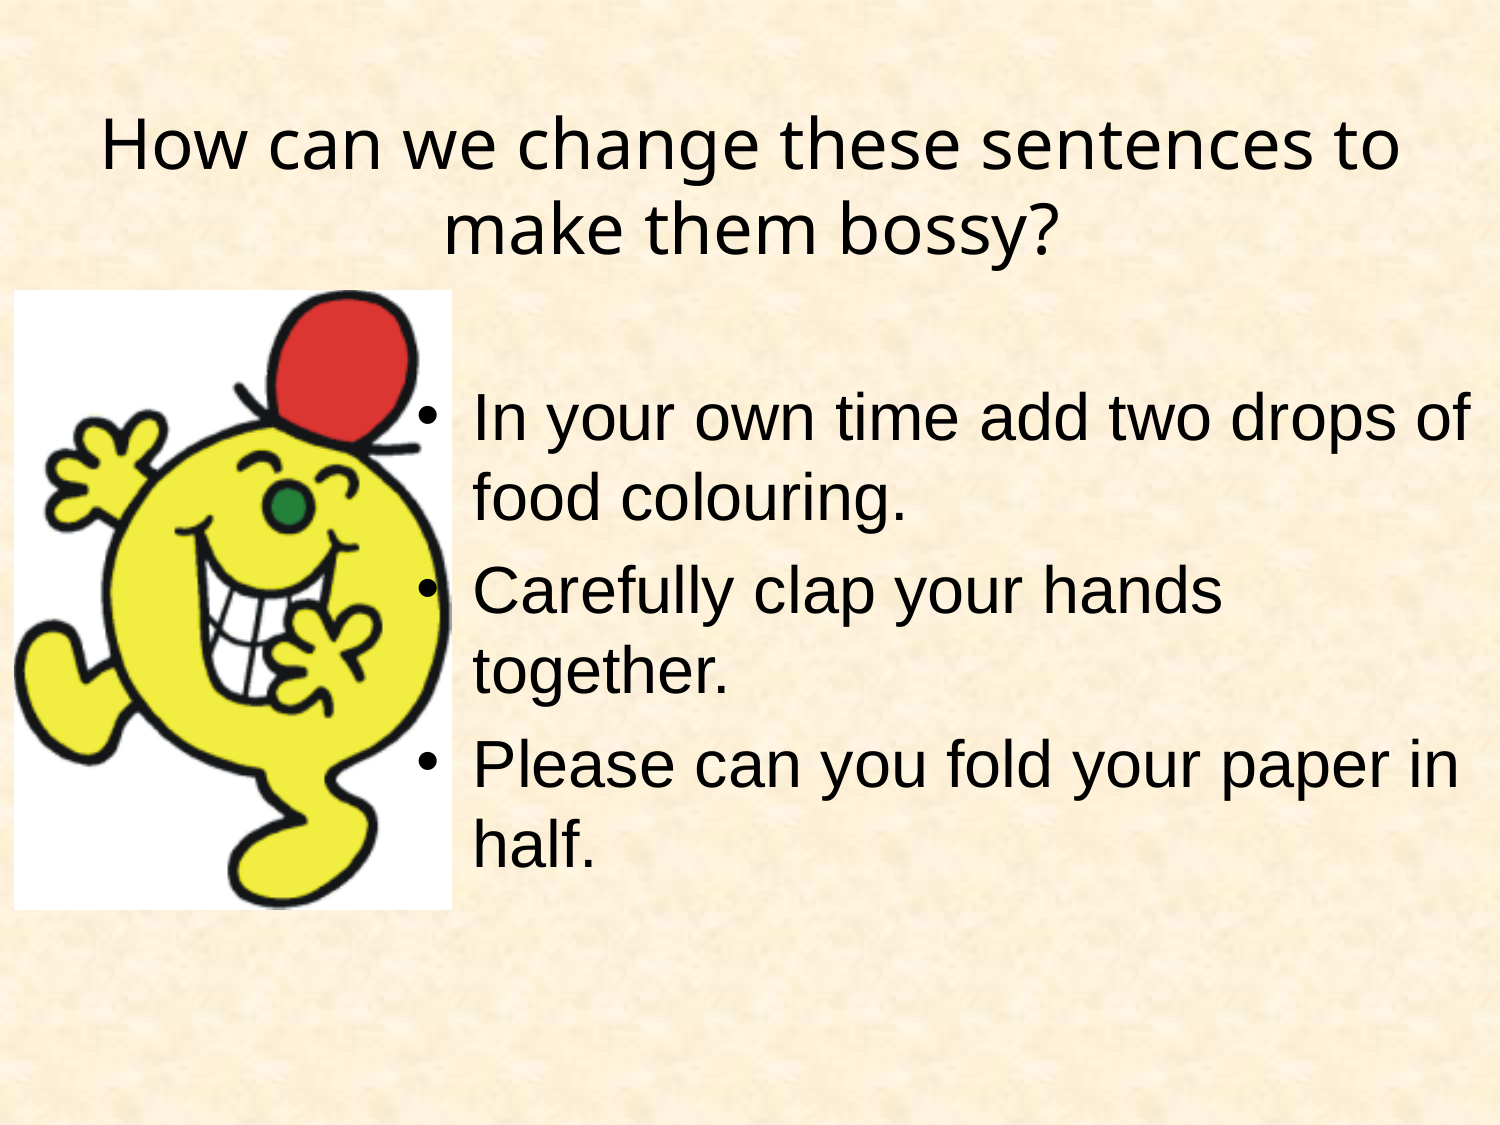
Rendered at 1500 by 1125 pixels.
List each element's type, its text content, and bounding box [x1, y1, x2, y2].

picture [0, 0, 1500, 1125]
title How can we change these sentences to make them bossy? [76, 90, 1427, 278]
list In your own time add two drops of food colouring. Carefully clap your hands together. Please can you fold your paper in half. [401, 366, 1500, 1125]
